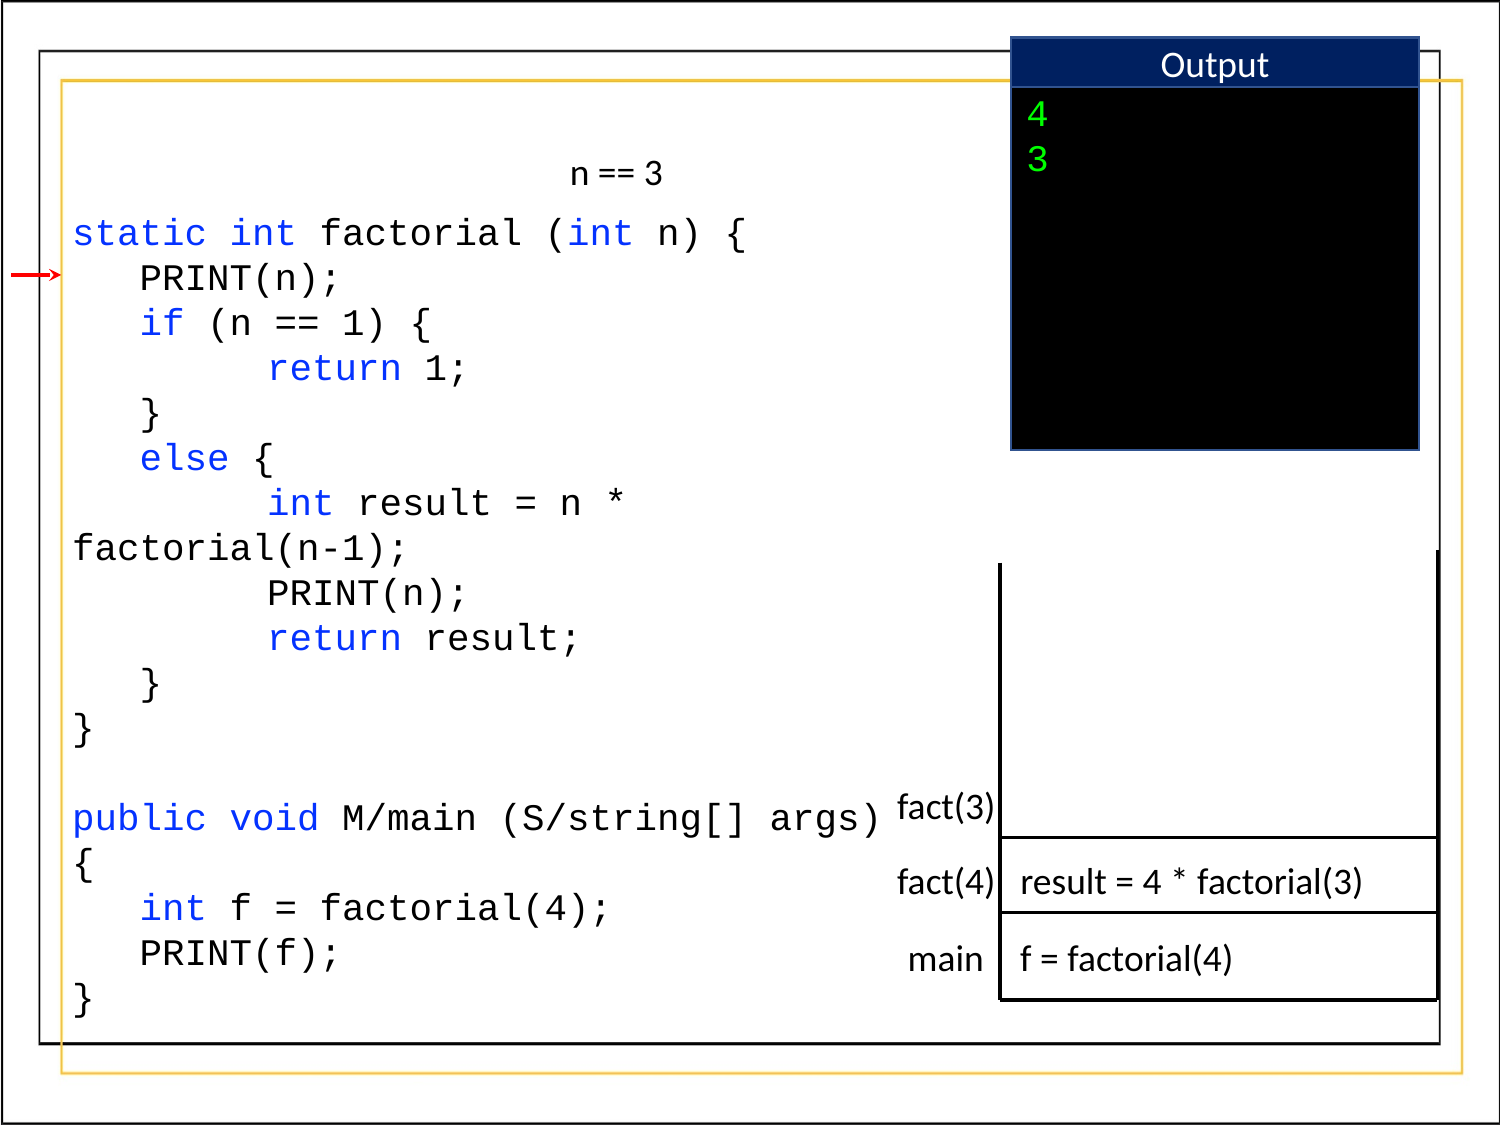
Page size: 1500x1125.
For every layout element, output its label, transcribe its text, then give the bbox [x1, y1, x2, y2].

text_box fact(3) [1005, 774, 1013, 835]
text_box 4 3 [1011, 81, 1065, 187]
text_box fact(4) [932, 849, 994, 910]
text_box n == 3 [554, 140, 680, 199]
text_box f = factorial(4) [1005, 926, 1252, 987]
picture [0, 0, 1500, 1125]
text_box fact(3) [932, 774, 994, 835]
text_box result = 4 * factorial(3) [1013, 849, 1384, 910]
text_box main [932, 926, 994, 987]
text_box Output [1011, 37, 1419, 88]
text_box [1011, 88, 1419, 450]
text_box static int factorial (int n) { PRINT(n); if (n == 1) { return 1; } else { int result = n * factorial(n-1); PRINT(n); return result; } } public void M/main (S/string[] args) { int f = factorial(4); PRINT(f); } [57, 199, 932, 1025]
text_box fact(4) [1005, 849, 1013, 910]
